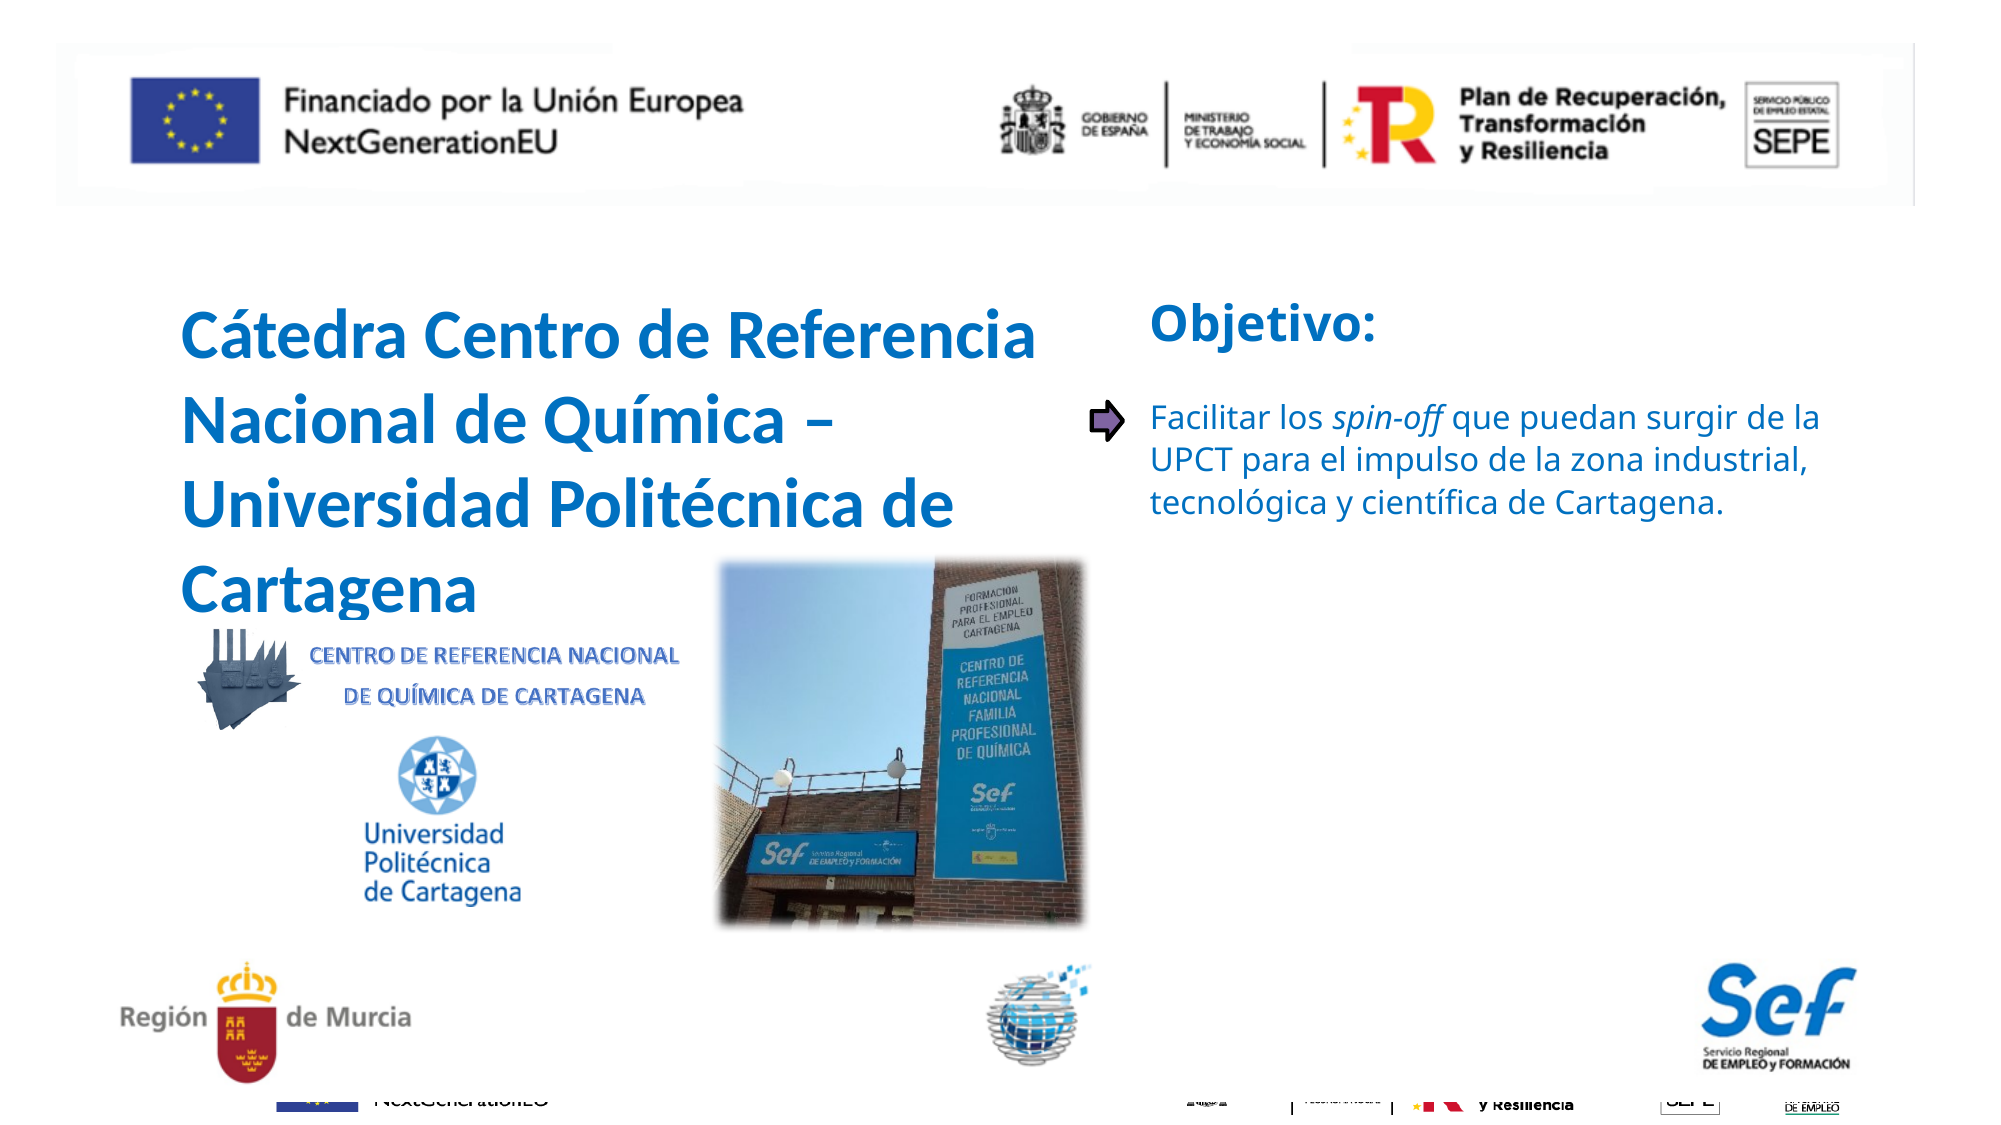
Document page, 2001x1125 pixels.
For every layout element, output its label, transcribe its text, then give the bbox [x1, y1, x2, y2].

text_box Objetivo: Facilitar los spin-off que puedan surgir de la UPCT para el impulso de la zona industrial, tecnológica y científica de Cartagena. [1060, 279, 1915, 571]
picture [56, 43, 1915, 207]
subtitle Cátedra Centro de Referencia Nacional de Química – Universidad Politécnica de Cartagena [166, 279, 1060, 526]
text_box [1089, 399, 1125, 442]
picture [84, 552, 1916, 1121]
picture [195, 620, 684, 907]
